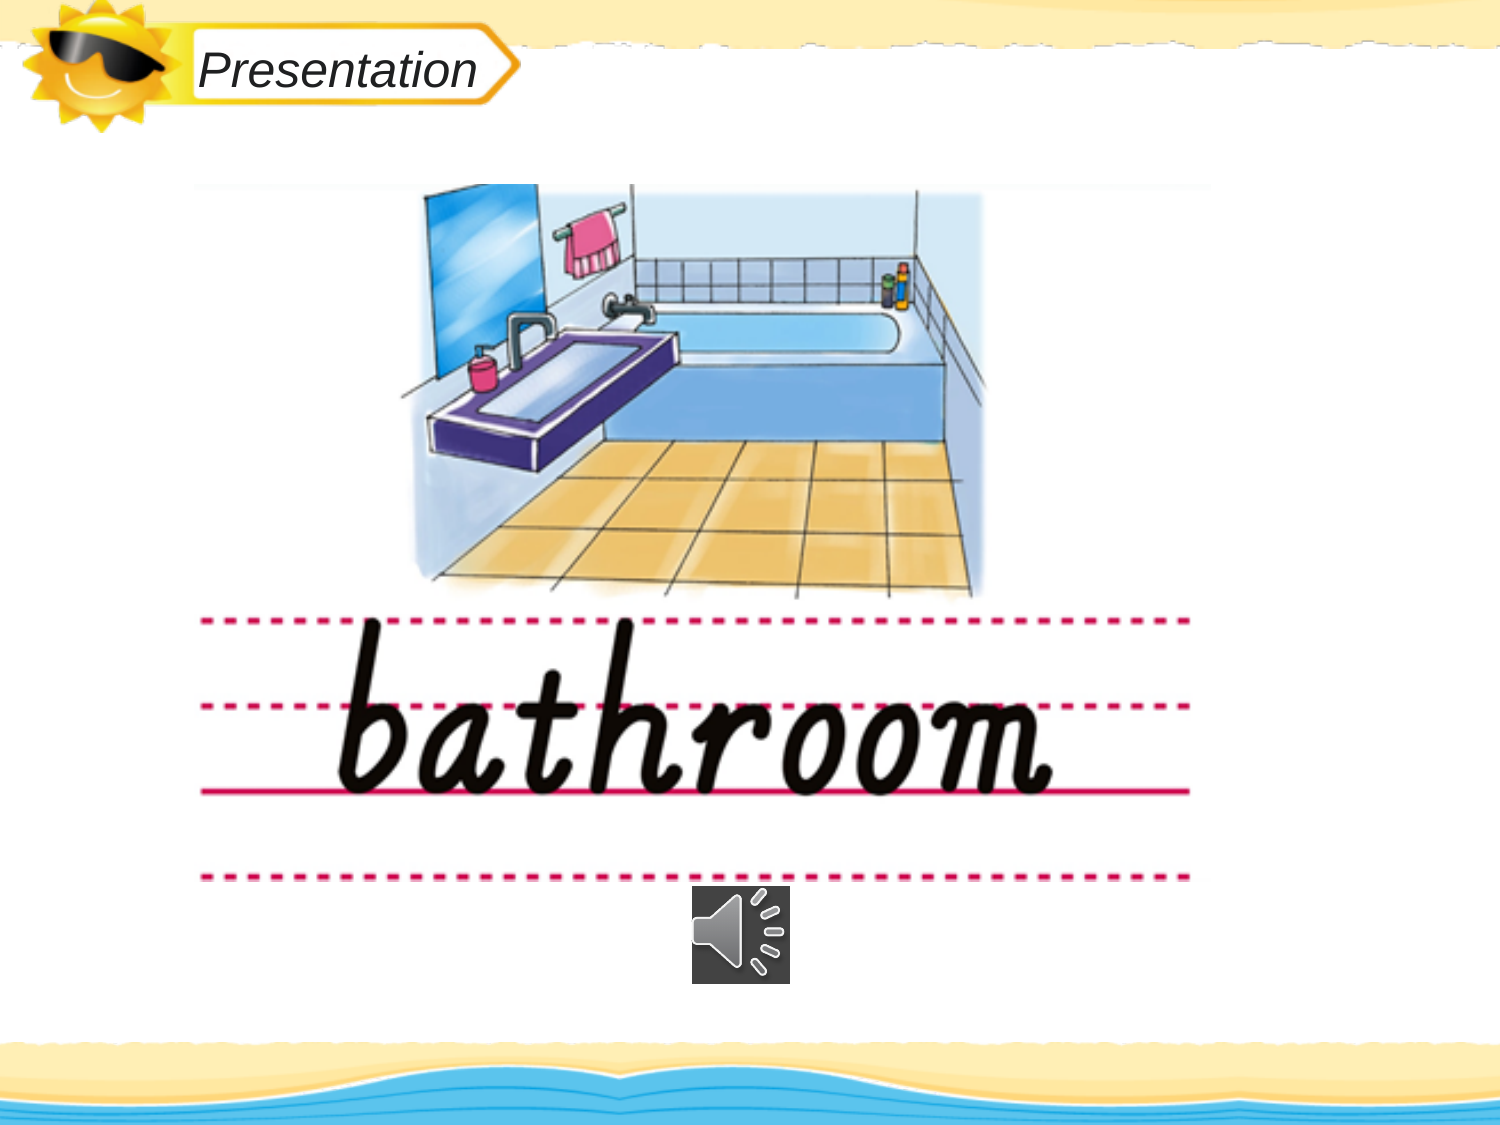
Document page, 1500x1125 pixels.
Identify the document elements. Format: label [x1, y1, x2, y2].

picture [0, 1042, 1500, 1125]
picture [194, 184, 1211, 882]
picture [0, 0, 1500, 133]
picture [690, 884, 791, 985]
